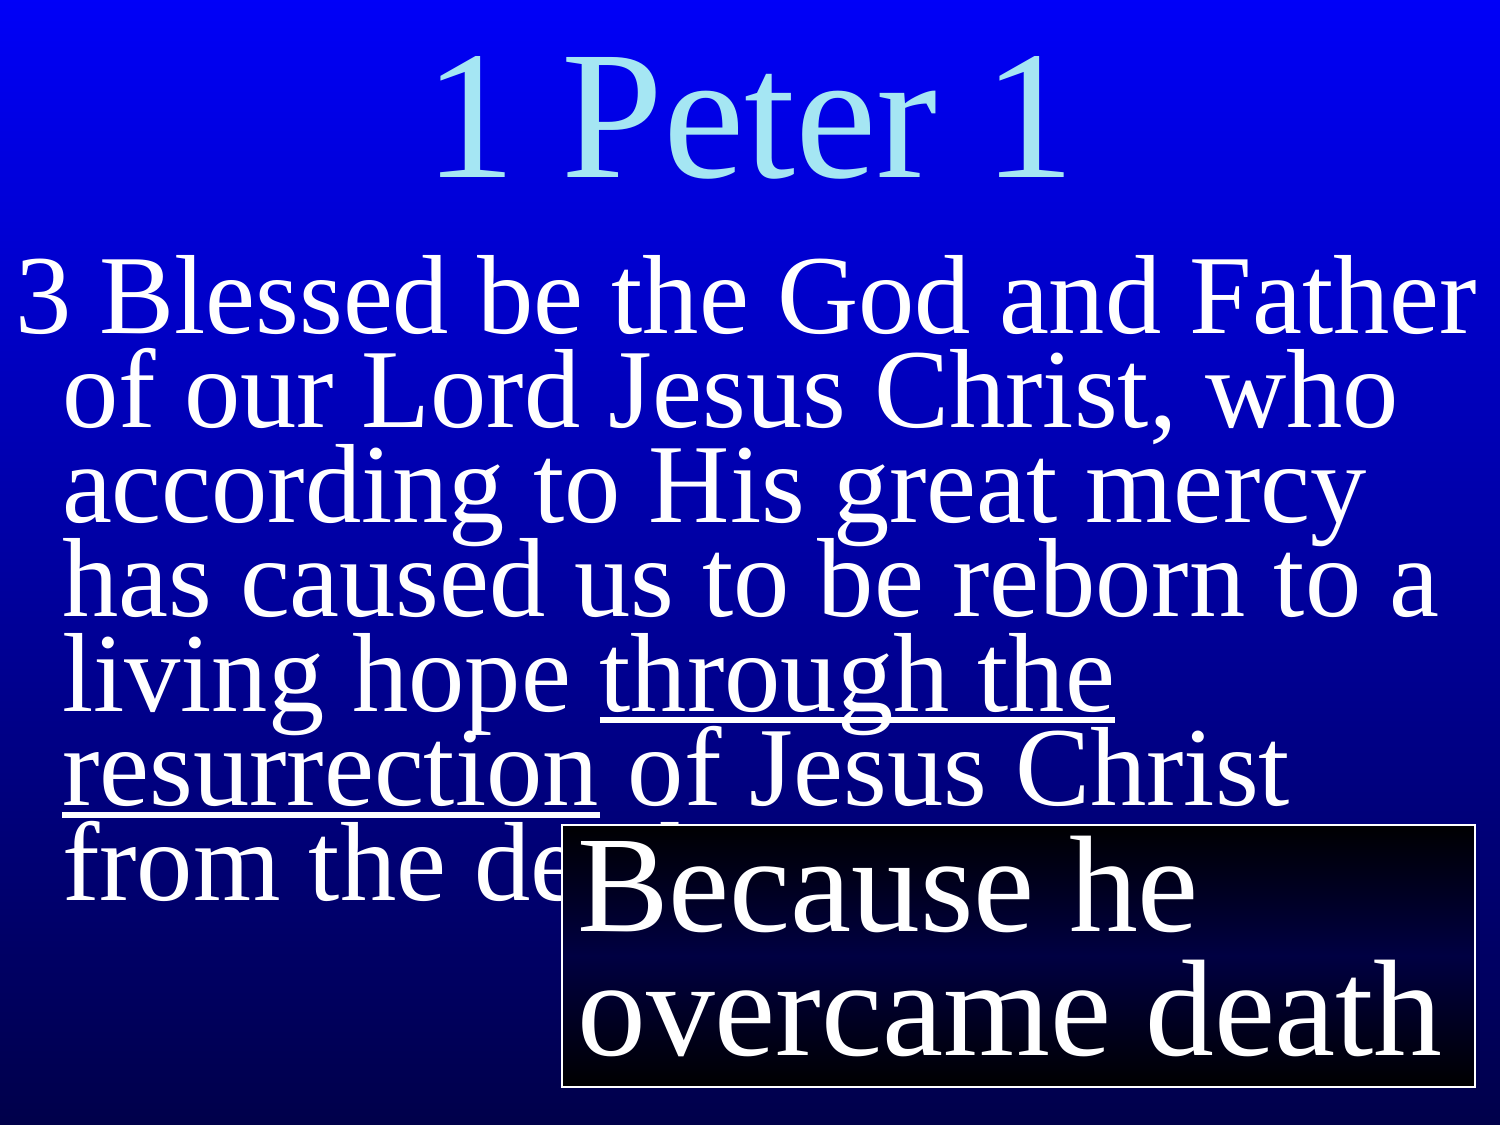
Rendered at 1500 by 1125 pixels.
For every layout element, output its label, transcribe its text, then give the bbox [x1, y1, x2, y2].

title 1 Peter 1 [0, 0, 1500, 249]
list 3 Blessed be the God and Father of our Lord Jesus Christ, who according to His great mercy has caused us to be reborn to a living hope through the resurrection of Jesus Christ from the dead [0, 249, 1500, 1051]
text_box Because he overcame death [562, 825, 1475, 1088]
